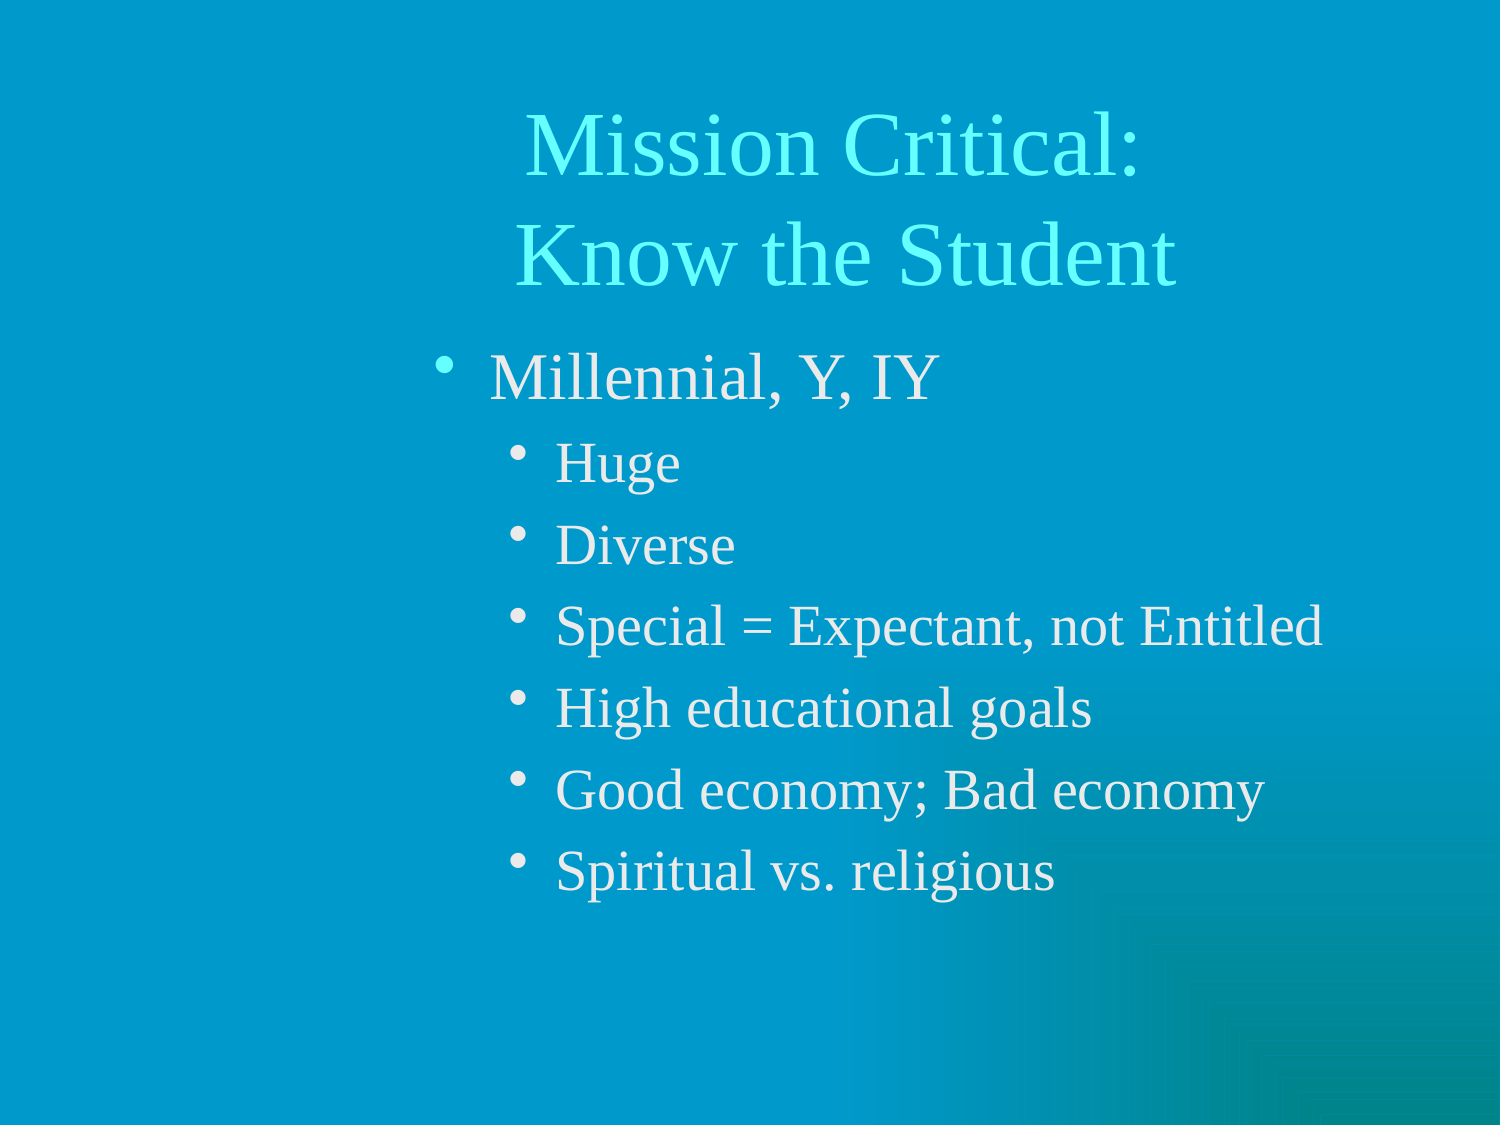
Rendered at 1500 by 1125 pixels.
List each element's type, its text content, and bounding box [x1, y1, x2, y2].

list Millennial, Y, IY Huge Diverse Special = Expectant, not Entitled High educational goals Good economy; Bad economy Spiritual vs. religious [418, 324, 1400, 1000]
title Mission Critical: Know the Student [208, 99, 1484, 288]
